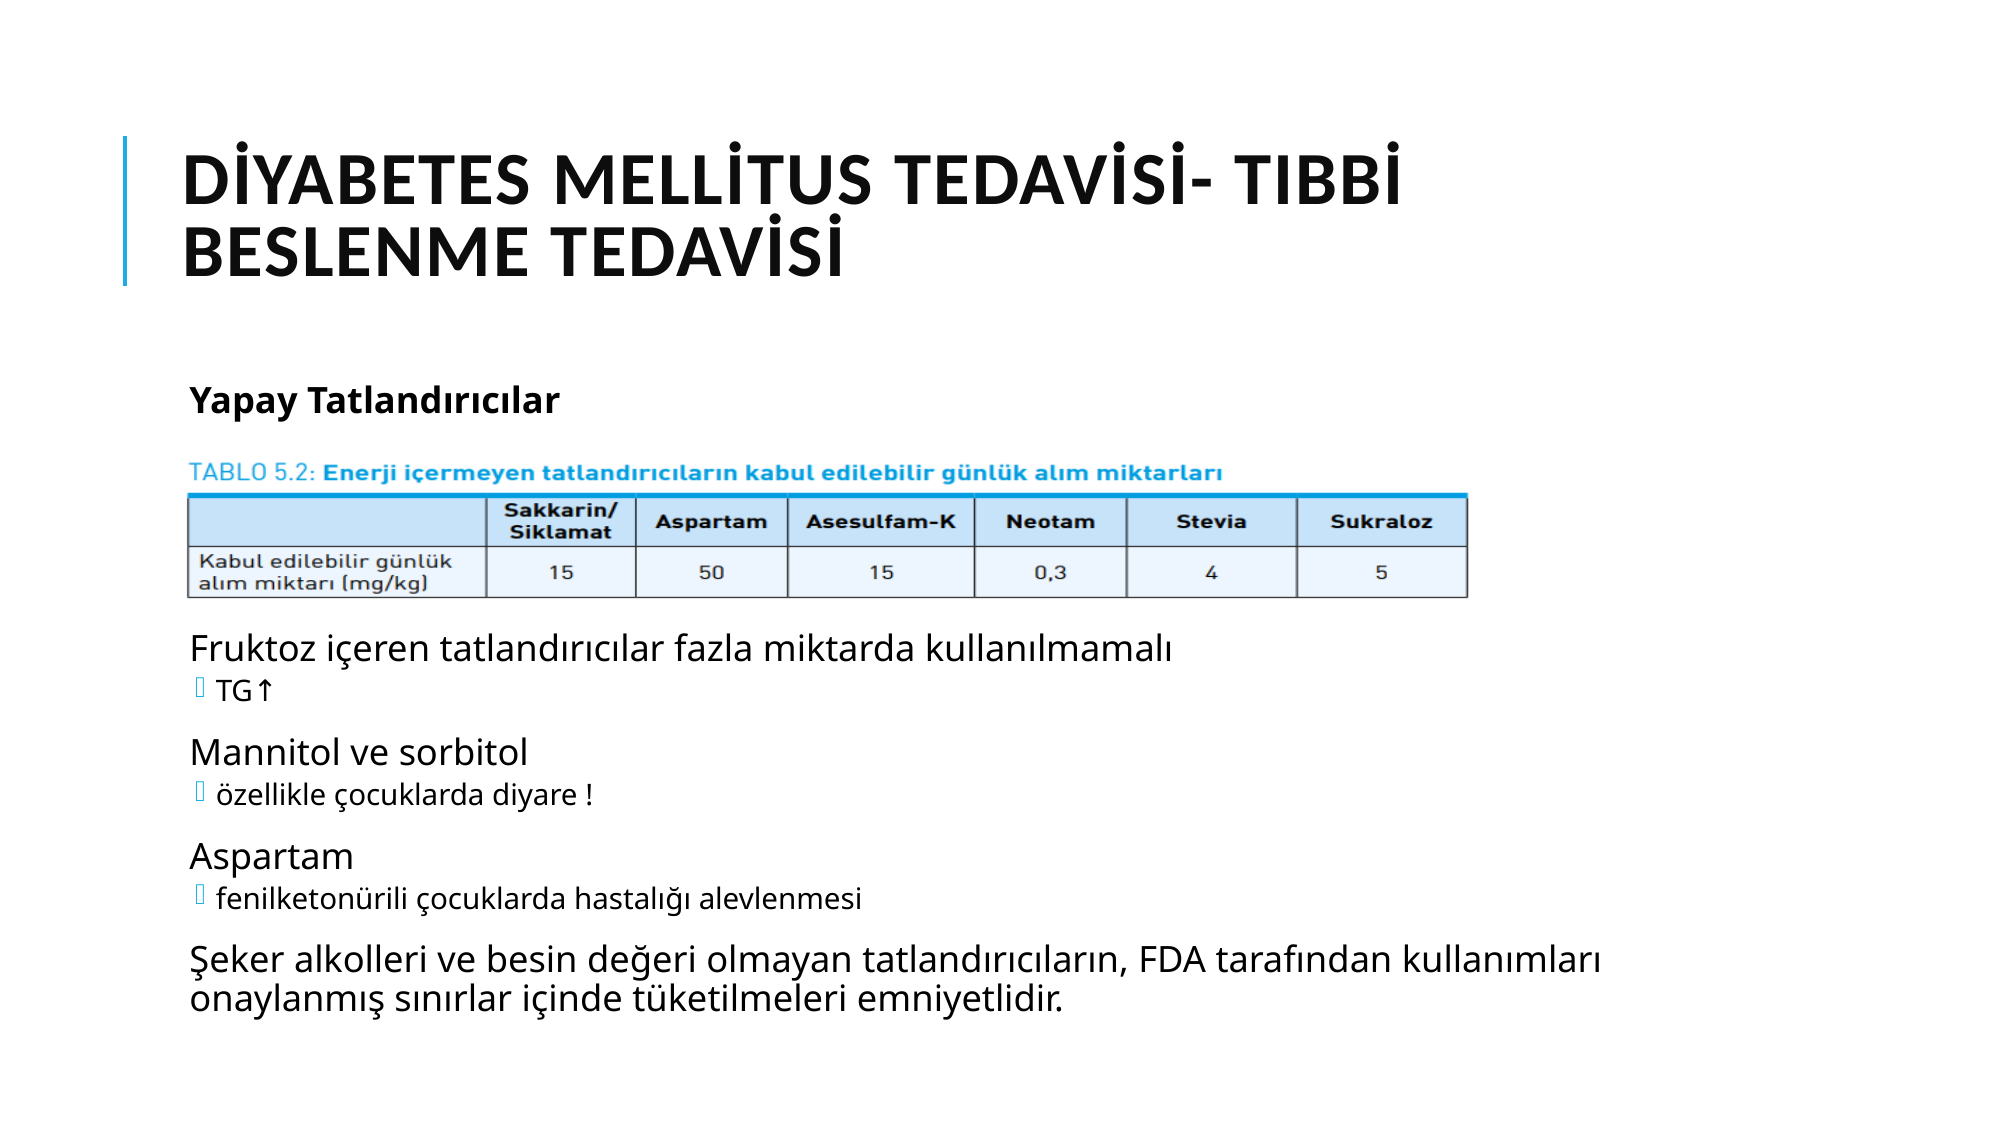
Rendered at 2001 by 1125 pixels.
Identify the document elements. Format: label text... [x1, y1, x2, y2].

picture [184, 449, 1470, 602]
title Diyabetes Mellitus Tedavisi- Tıbbi Beslenme Tedavisi [168, 96, 1763, 342]
list Yapay Tatlandırıcılar Fruktoz içeren tatlandırıcılar fazla miktarda kullanılmamalı TG↑ Mannitol ve sorbitol özellikle çocuklarda diyare ! Aspartam fenilketonürili çocuklarda hastalığı alevlenmesi Şeker alkolleri ve besin değeri olmayan tatlandırıcıların, FDA tarafından kullanımları onaylanmış sınırlar içinde tüketilmeleri emniyetlidir. [168, 375, 1763, 1035]
